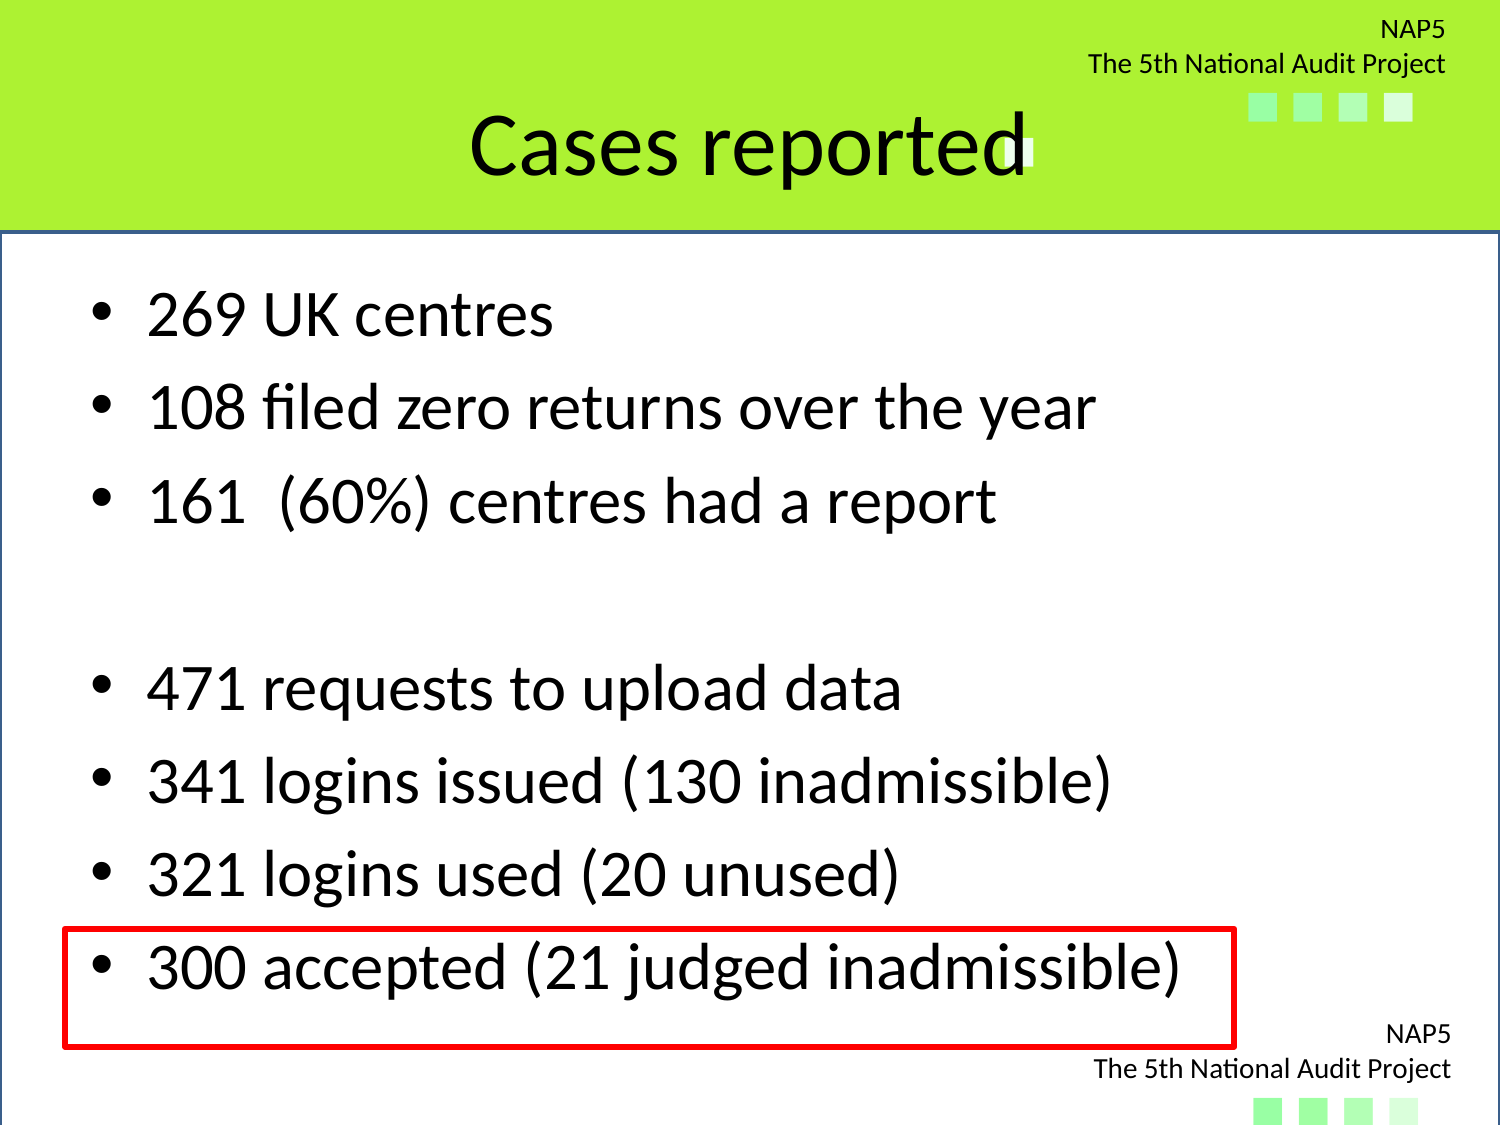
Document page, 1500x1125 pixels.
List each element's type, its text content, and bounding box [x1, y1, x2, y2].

text_box [63, 927, 1236, 1049]
title Cases reported [75, 45, 1425, 233]
list 269 UK centres 108 filed zero returns over the year 161 (60%) centres had a report 471 requests to upload data 341 logins issued (130 inadmissible) 321 logins used (20 unused) 300 accepted (21 judged inadmissible) [75, 262, 1425, 1125]
